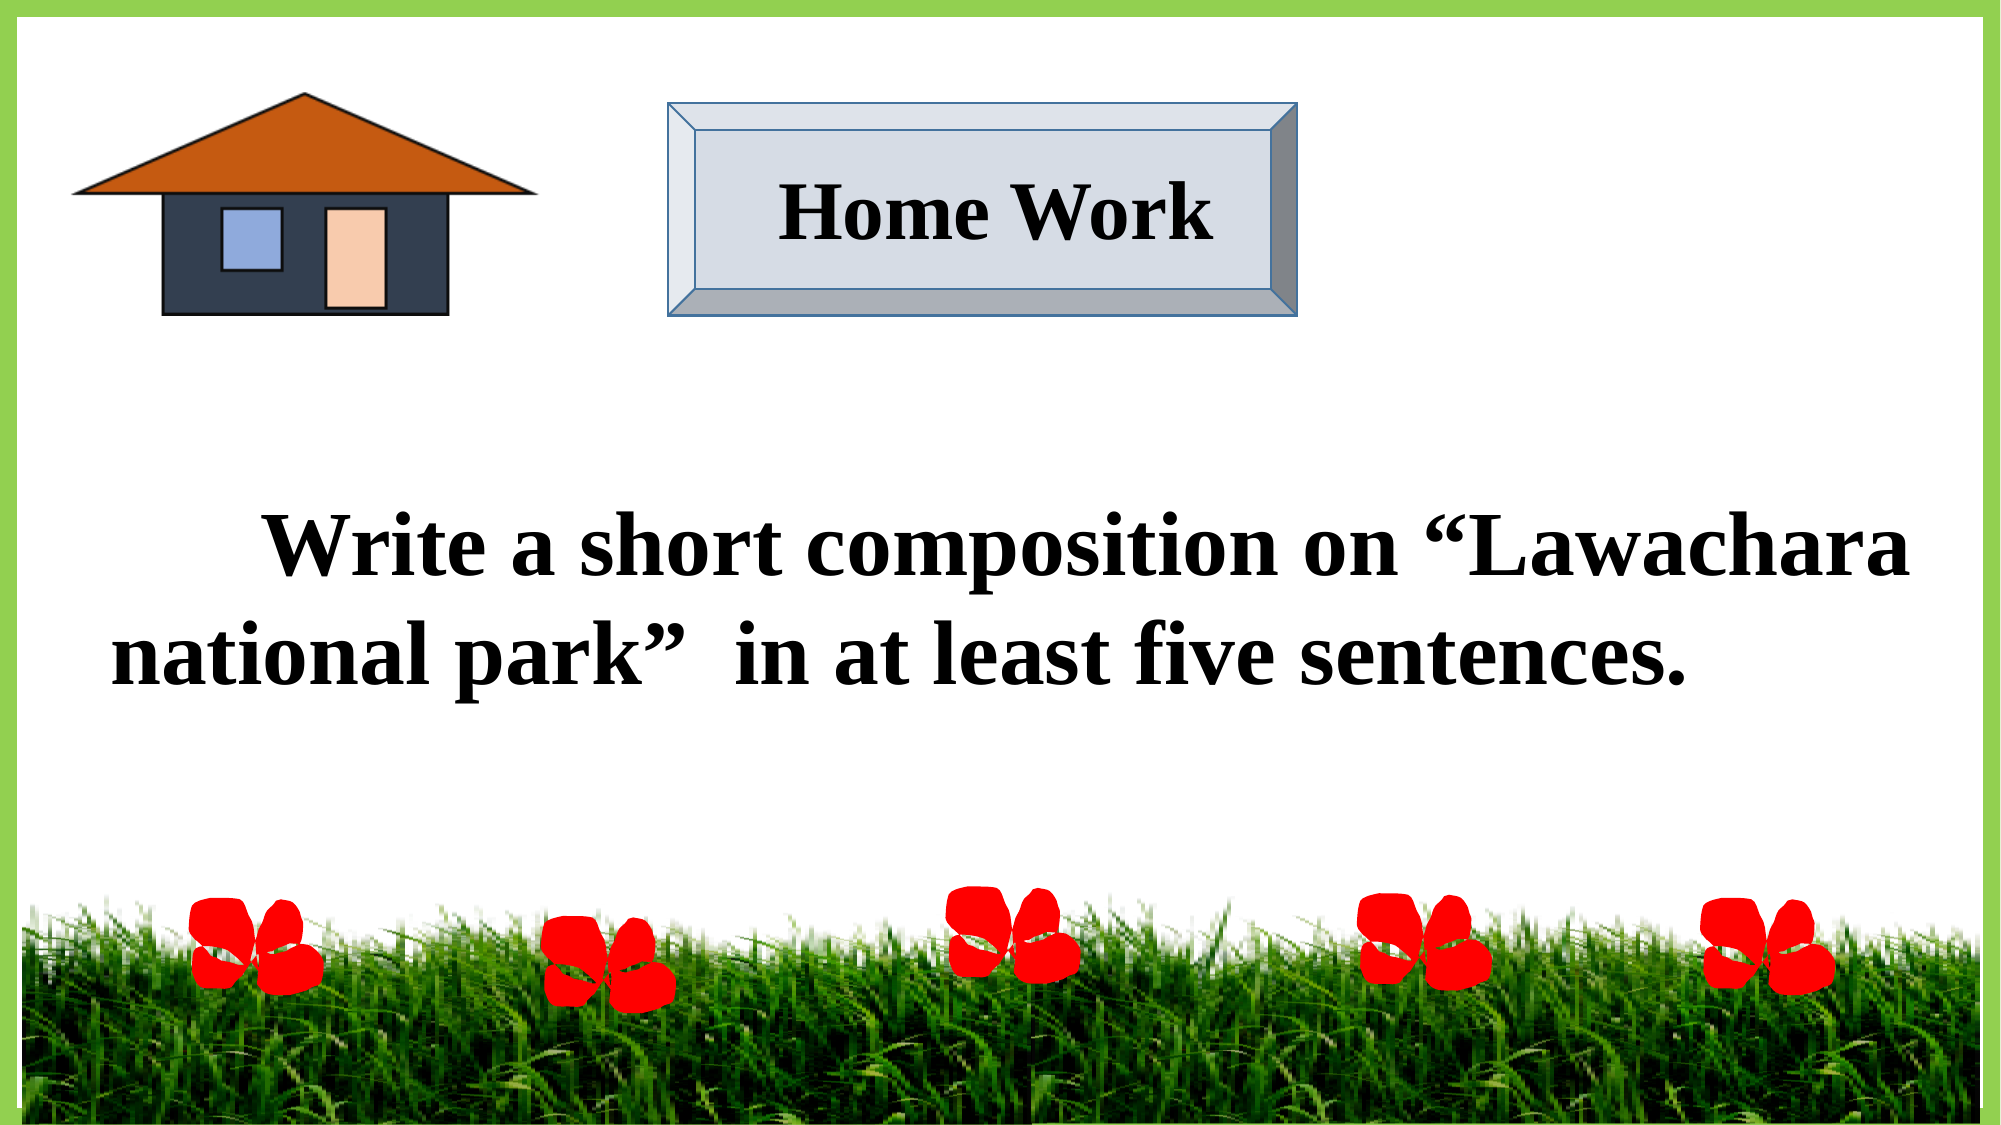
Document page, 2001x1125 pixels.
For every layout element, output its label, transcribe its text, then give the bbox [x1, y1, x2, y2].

text_box Write a short composition on “Lawachara national park” in at least five sentences. [95, 476, 1955, 711]
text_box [21, 891, 1980, 1125]
picture [70, 91, 540, 316]
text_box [668, 103, 1298, 316]
text_box [1030, 886, 1052, 891]
text_box [950, 885, 1002, 891]
